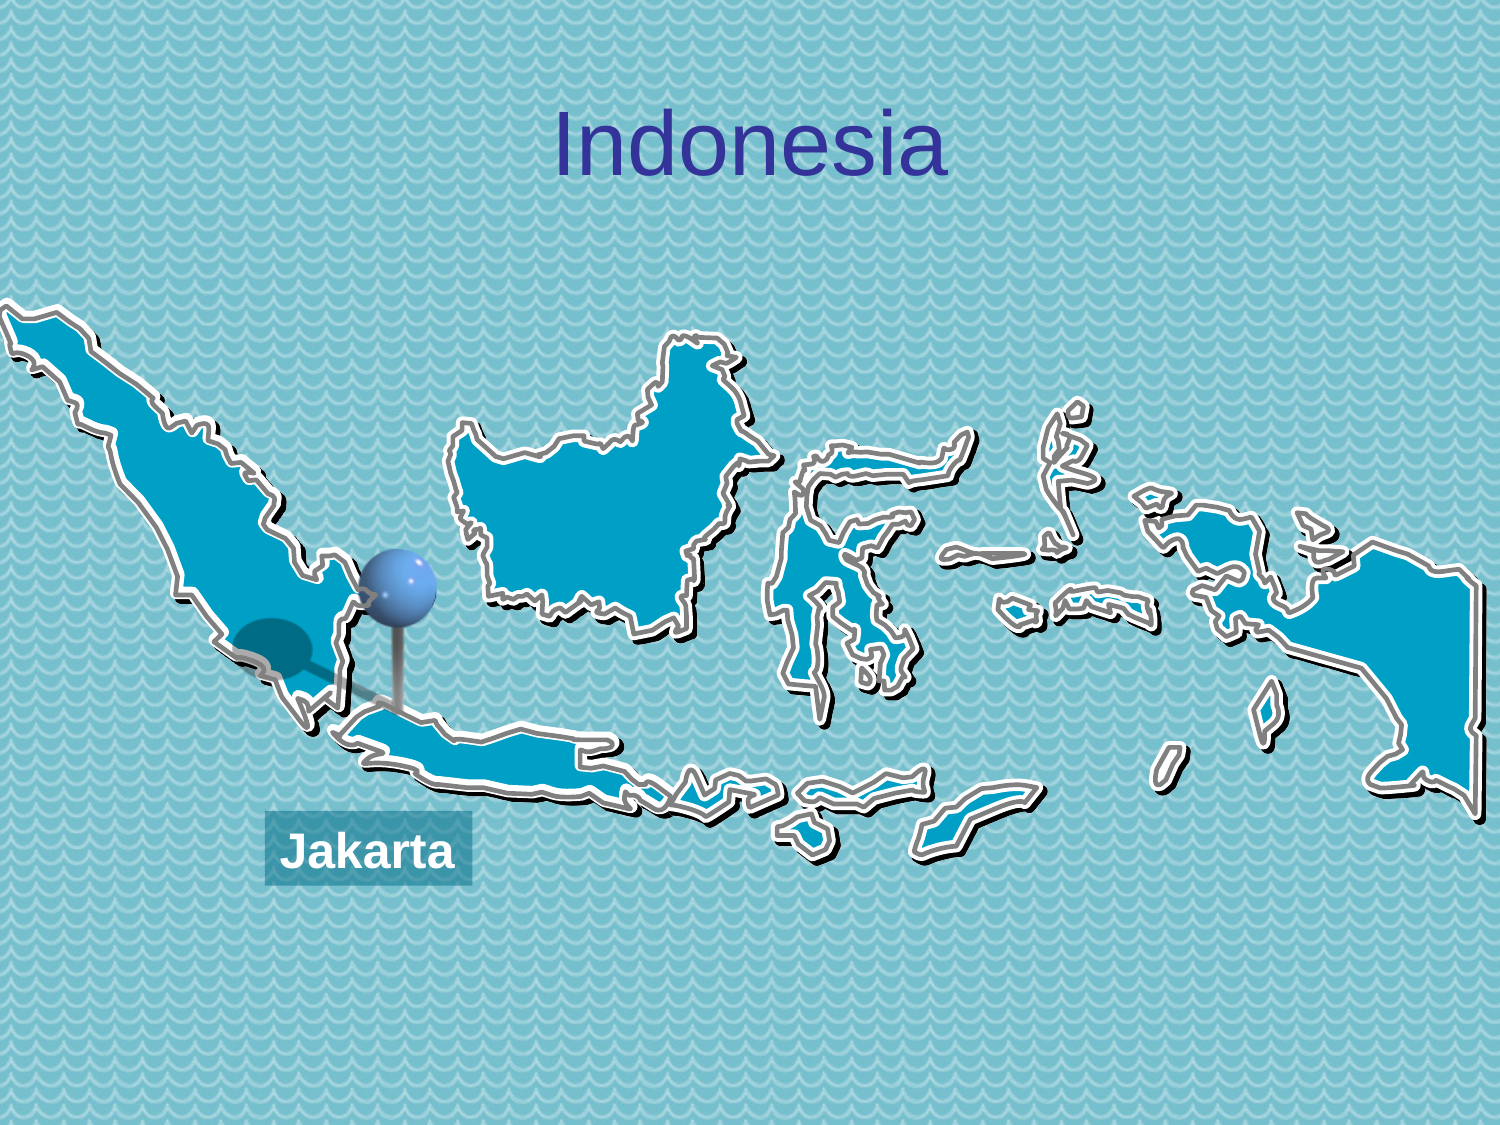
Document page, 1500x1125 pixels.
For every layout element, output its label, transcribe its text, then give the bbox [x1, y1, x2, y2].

text_box [447, 335, 775, 635]
text_box [670, 769, 779, 817]
text_box Jakarta [264, 810, 473, 886]
text_box [332, 723, 671, 811]
text_box [767, 431, 969, 720]
text_box [1155, 747, 1181, 785]
text_box [1299, 546, 1344, 563]
picture [0, 0, 1500, 1125]
text_box [941, 547, 1025, 560]
text_box [1144, 505, 1477, 814]
text_box [914, 784, 1037, 855]
text_box [1133, 488, 1172, 509]
text_box [1042, 533, 1067, 553]
text_box [860, 667, 871, 685]
text_box [1055, 587, 1152, 626]
text_box [1297, 512, 1329, 540]
text_box [797, 768, 926, 808]
text_box [1253, 681, 1279, 744]
text_box [1043, 413, 1096, 535]
title Indonesia [75, 45, 1425, 233]
text_box [1067, 401, 1084, 419]
text_box [777, 813, 830, 856]
text_box [997, 598, 1038, 628]
text_box [0, 305, 293, 652]
